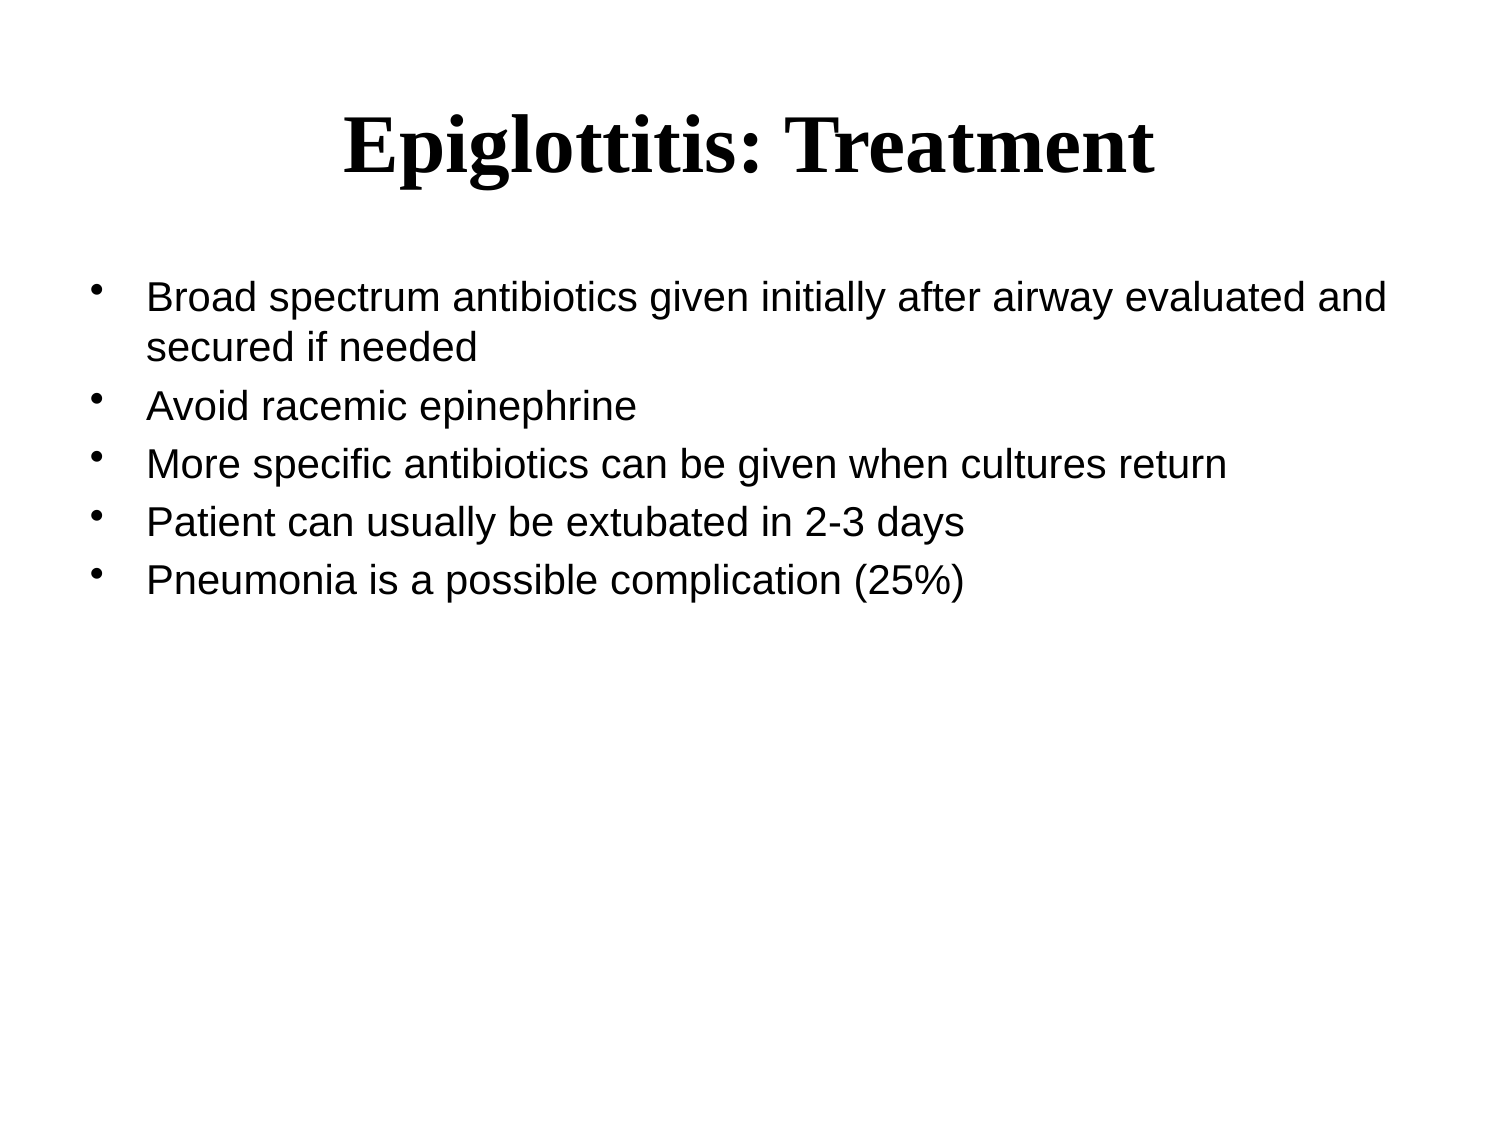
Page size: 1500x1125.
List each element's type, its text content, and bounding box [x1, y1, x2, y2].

title Epiglottitis: Treatment [74, 44, 1426, 233]
list Broad spectrum antibiotics given initially after airway evaluated and secured if needed Avoid racemic epinephrine More specific antibiotics can be given when cultures return Patient can usually be extubated in 2-3 days Pneumonia is a possible complication (25%) [74, 262, 1426, 1006]
